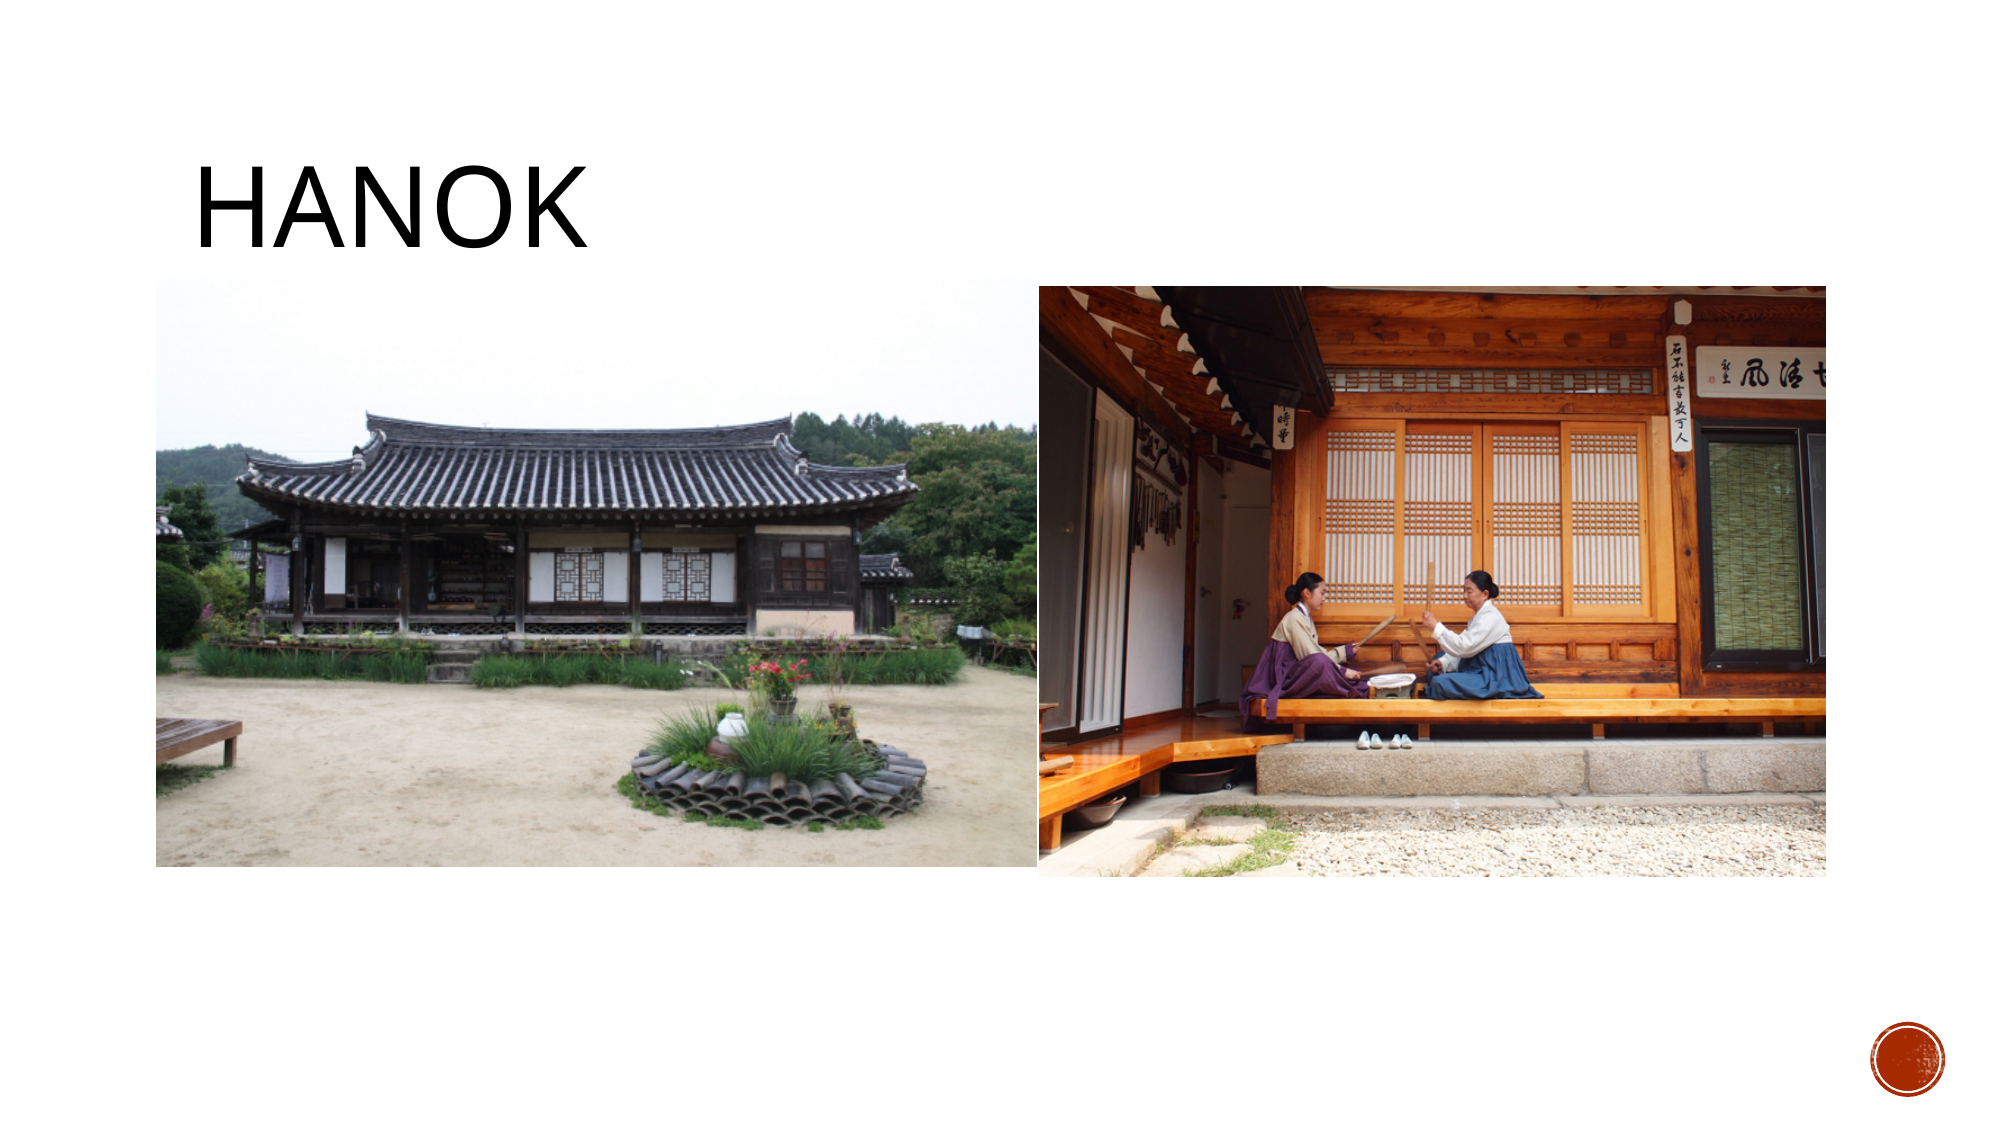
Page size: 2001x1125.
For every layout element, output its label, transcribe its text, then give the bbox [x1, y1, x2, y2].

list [160, 283, 1033, 863]
title Hanok [175, 79, 1826, 344]
picture [156, 279, 1037, 867]
picture [1039, 286, 1826, 877]
